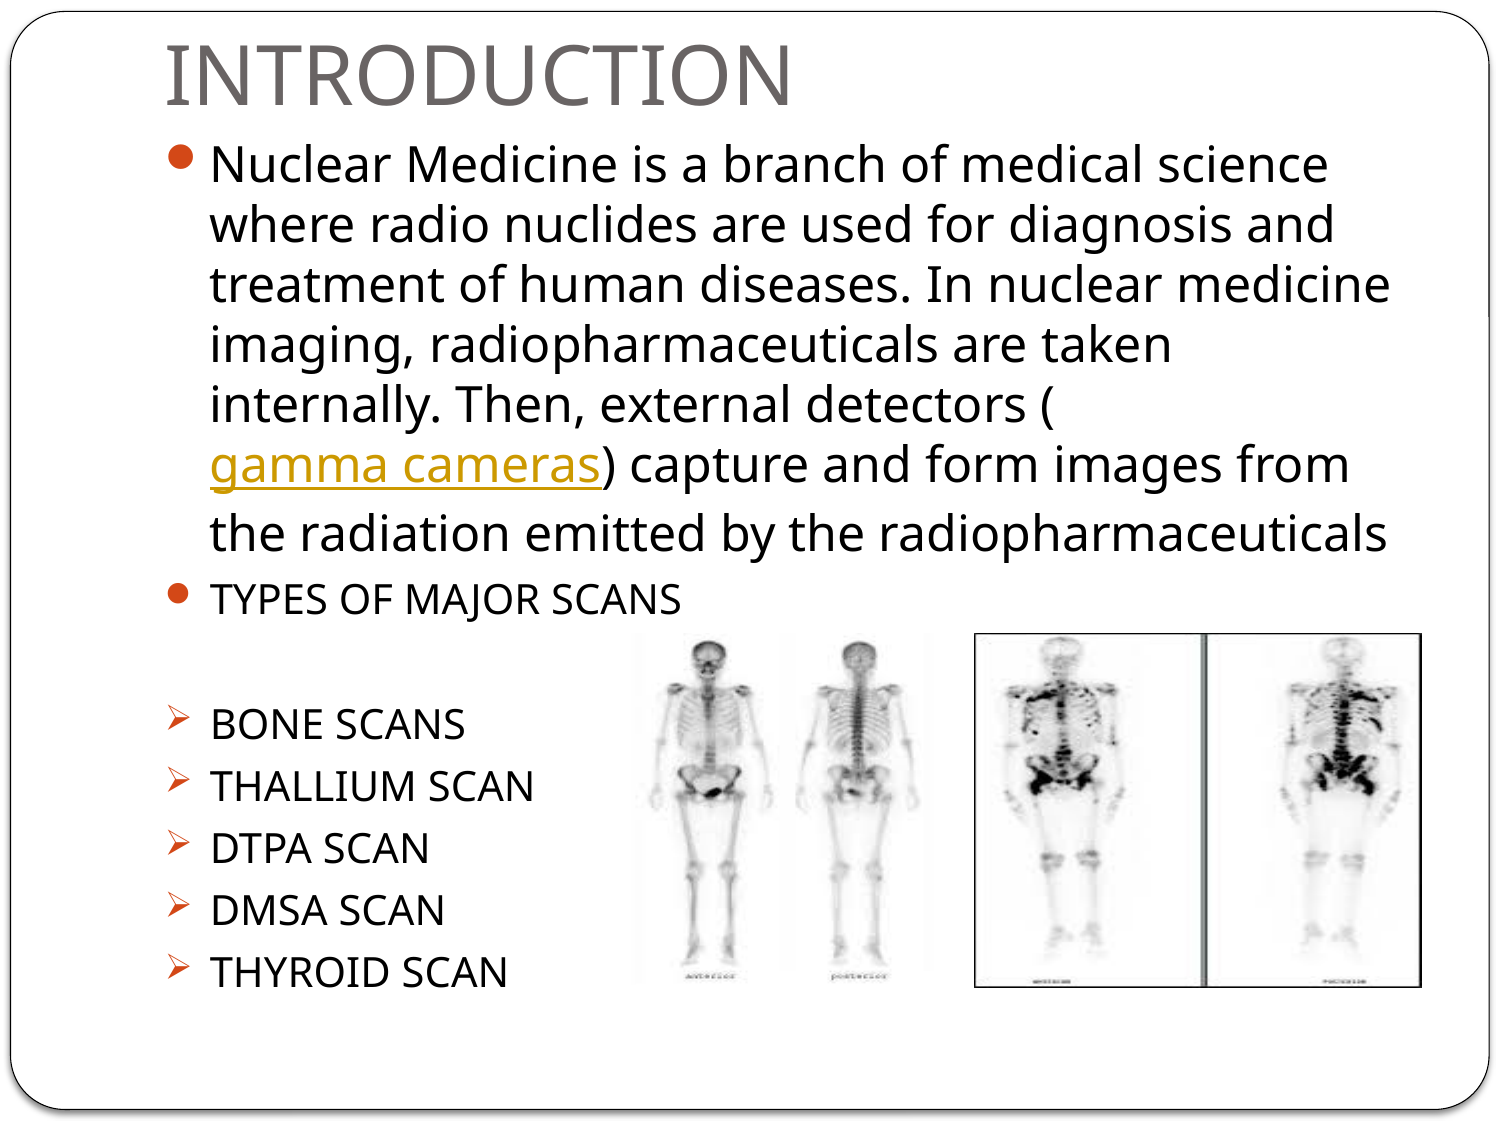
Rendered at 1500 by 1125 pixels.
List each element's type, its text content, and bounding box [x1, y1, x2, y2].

list Nuclear Medicine is a branch of medical science where radio nuclides are used for diagnosis and treatment of human diseases. In nuclear medicine imaging, radiopharmaceuticals are taken internally. Then, external detectors (gamma cameras) capture and form images from the radiation emitted by the radiopharmaceuticals TYPES OF MAJOR SCANS BONE SCANS THALLIUM SCAN DTPA SCAN DMSA SCAN THYROID SCAN [150, 125, 1425, 988]
title INTRODUCTION [150, 0, 1425, 125]
picture [572, 633, 1422, 988]
